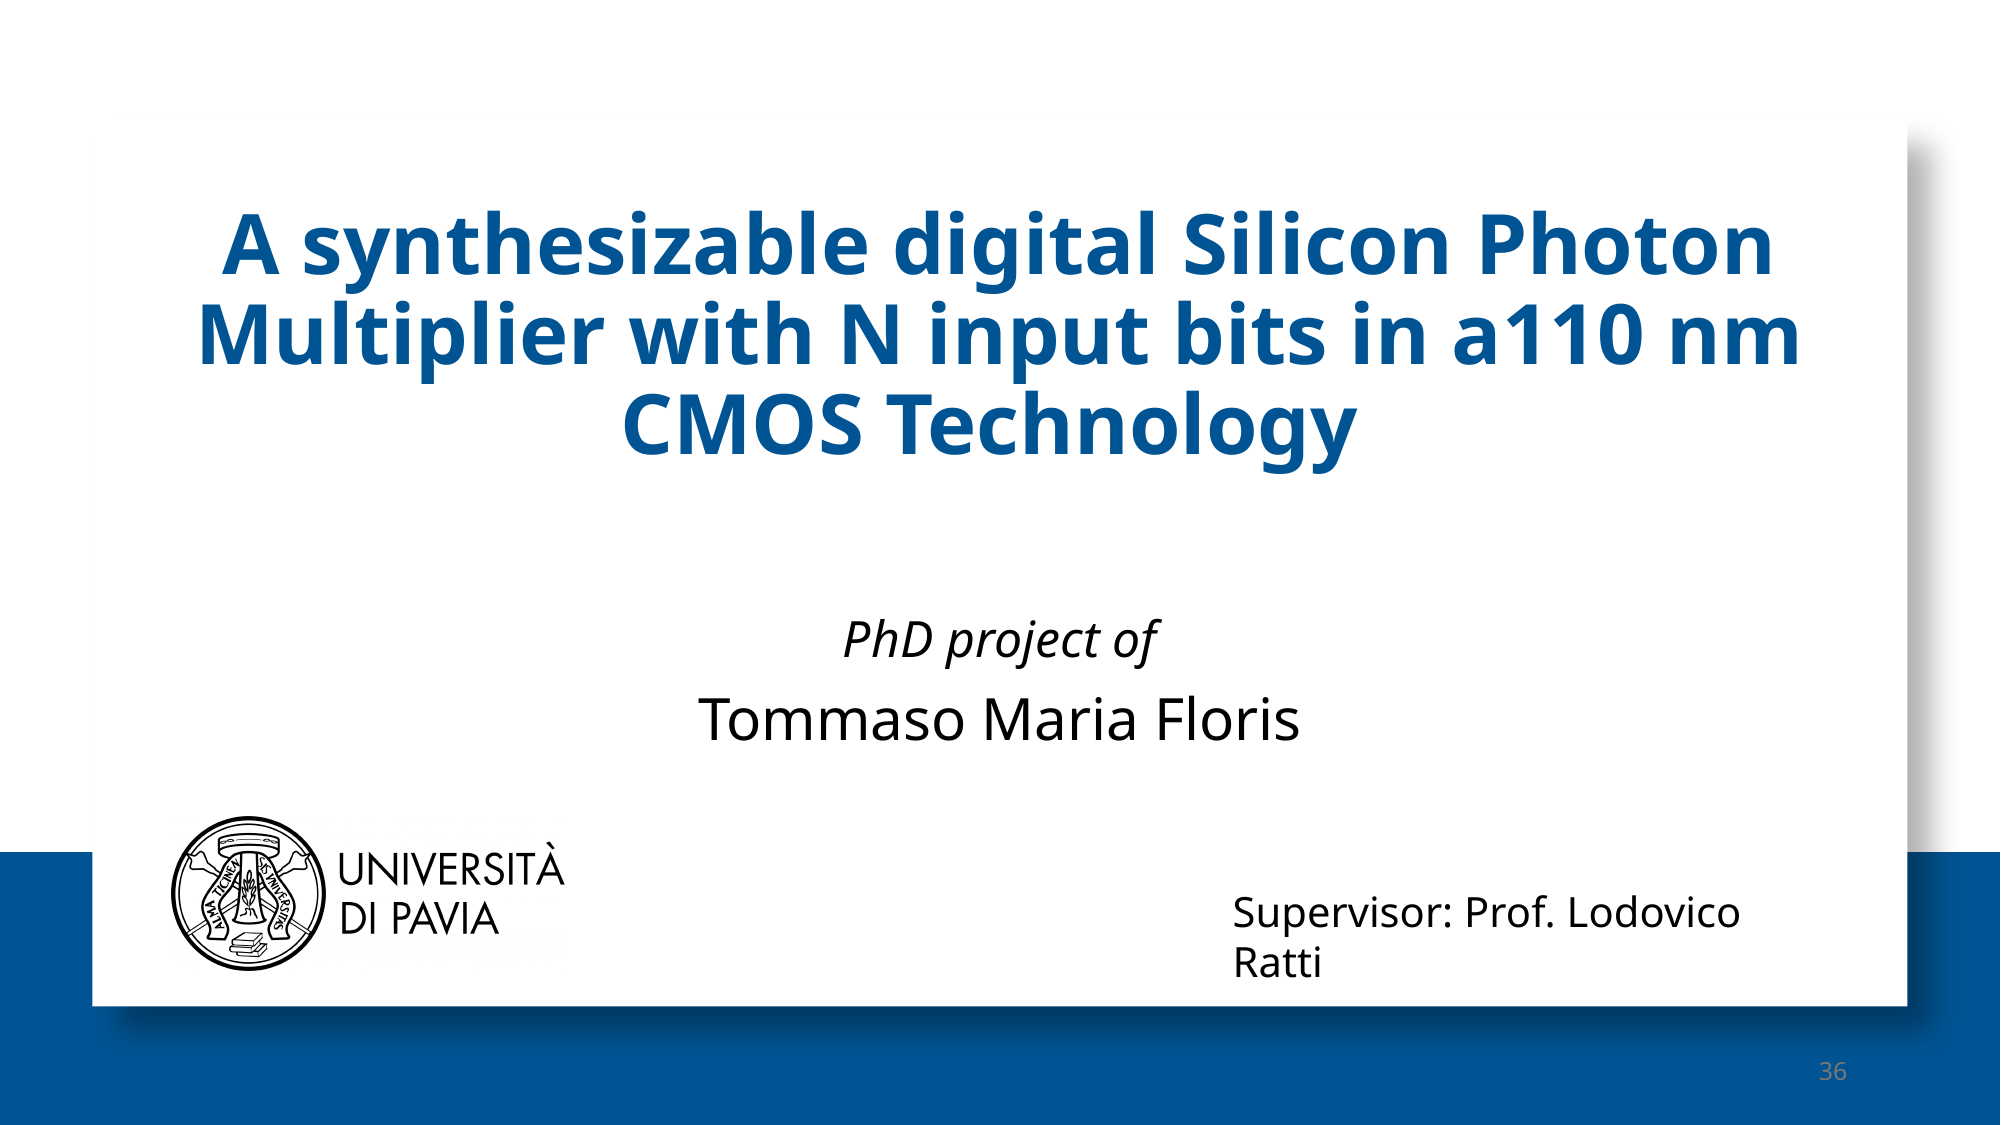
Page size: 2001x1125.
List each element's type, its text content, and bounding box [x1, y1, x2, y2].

subtitle PhD project of Tommaso Maria Floris [249, 607, 1750, 879]
slide_number 36 [1412, 1042, 1863, 1103]
text_box [0, 852, 2000, 1125]
picture [170, 815, 565, 972]
text_box differential ring oscillator in [91, 117, 1909, 1008]
text_box Supervisor: Prof. Lodovico Ratti [1218, 878, 1847, 994]
title A synthesizable digital Silicon Photon Multiplier with N input bits in a110 nm CMOS Technology [92, 126, 1908, 480]
